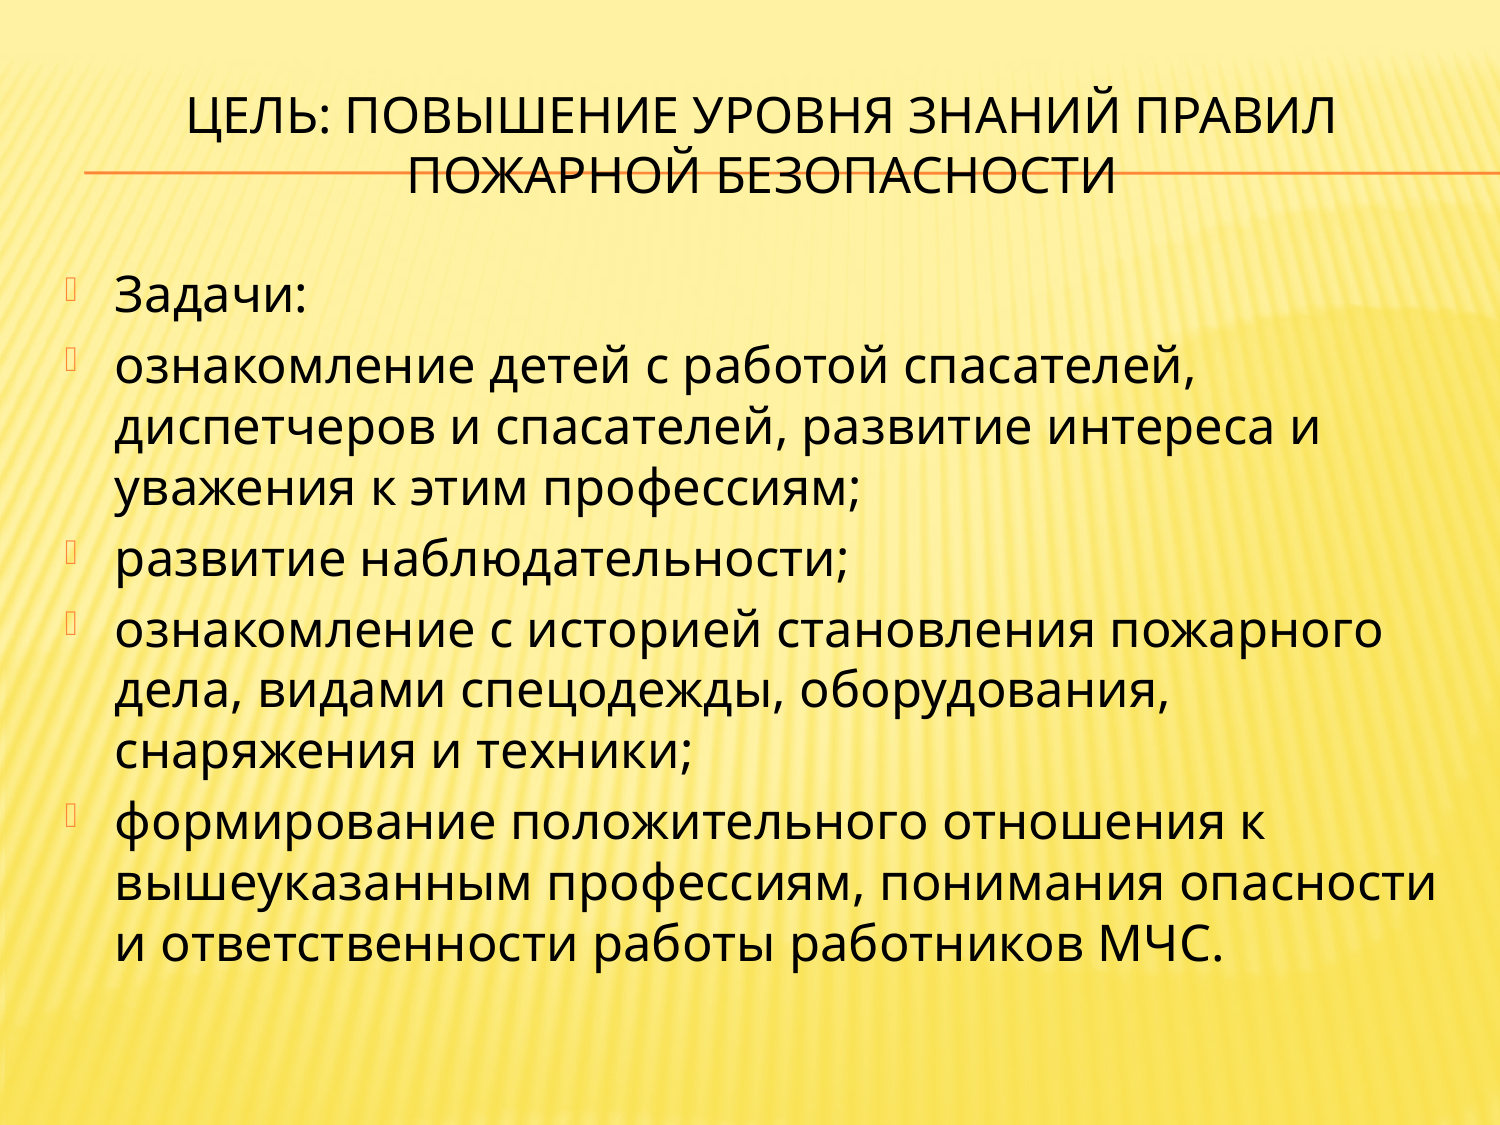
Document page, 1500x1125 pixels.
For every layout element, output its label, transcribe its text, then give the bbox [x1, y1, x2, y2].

list Задачи: ознакомление детей с работой спасателей, диспетчеров и спасателей, развитие интереса и уважения к этим профессиям; развитие наблюдательности; ознакомление с историей становления пожарного дела, видами спецодежды, оборудования, снаряжения и техники; формирование положительного отношения к вышеуказанным профессиям, понимания опасности и ответственности работы работников МЧС. [50, 254, 1475, 998]
title Цель: повышение уровня знаний правил пожарной безопасности [50, 75, 1475, 213]
